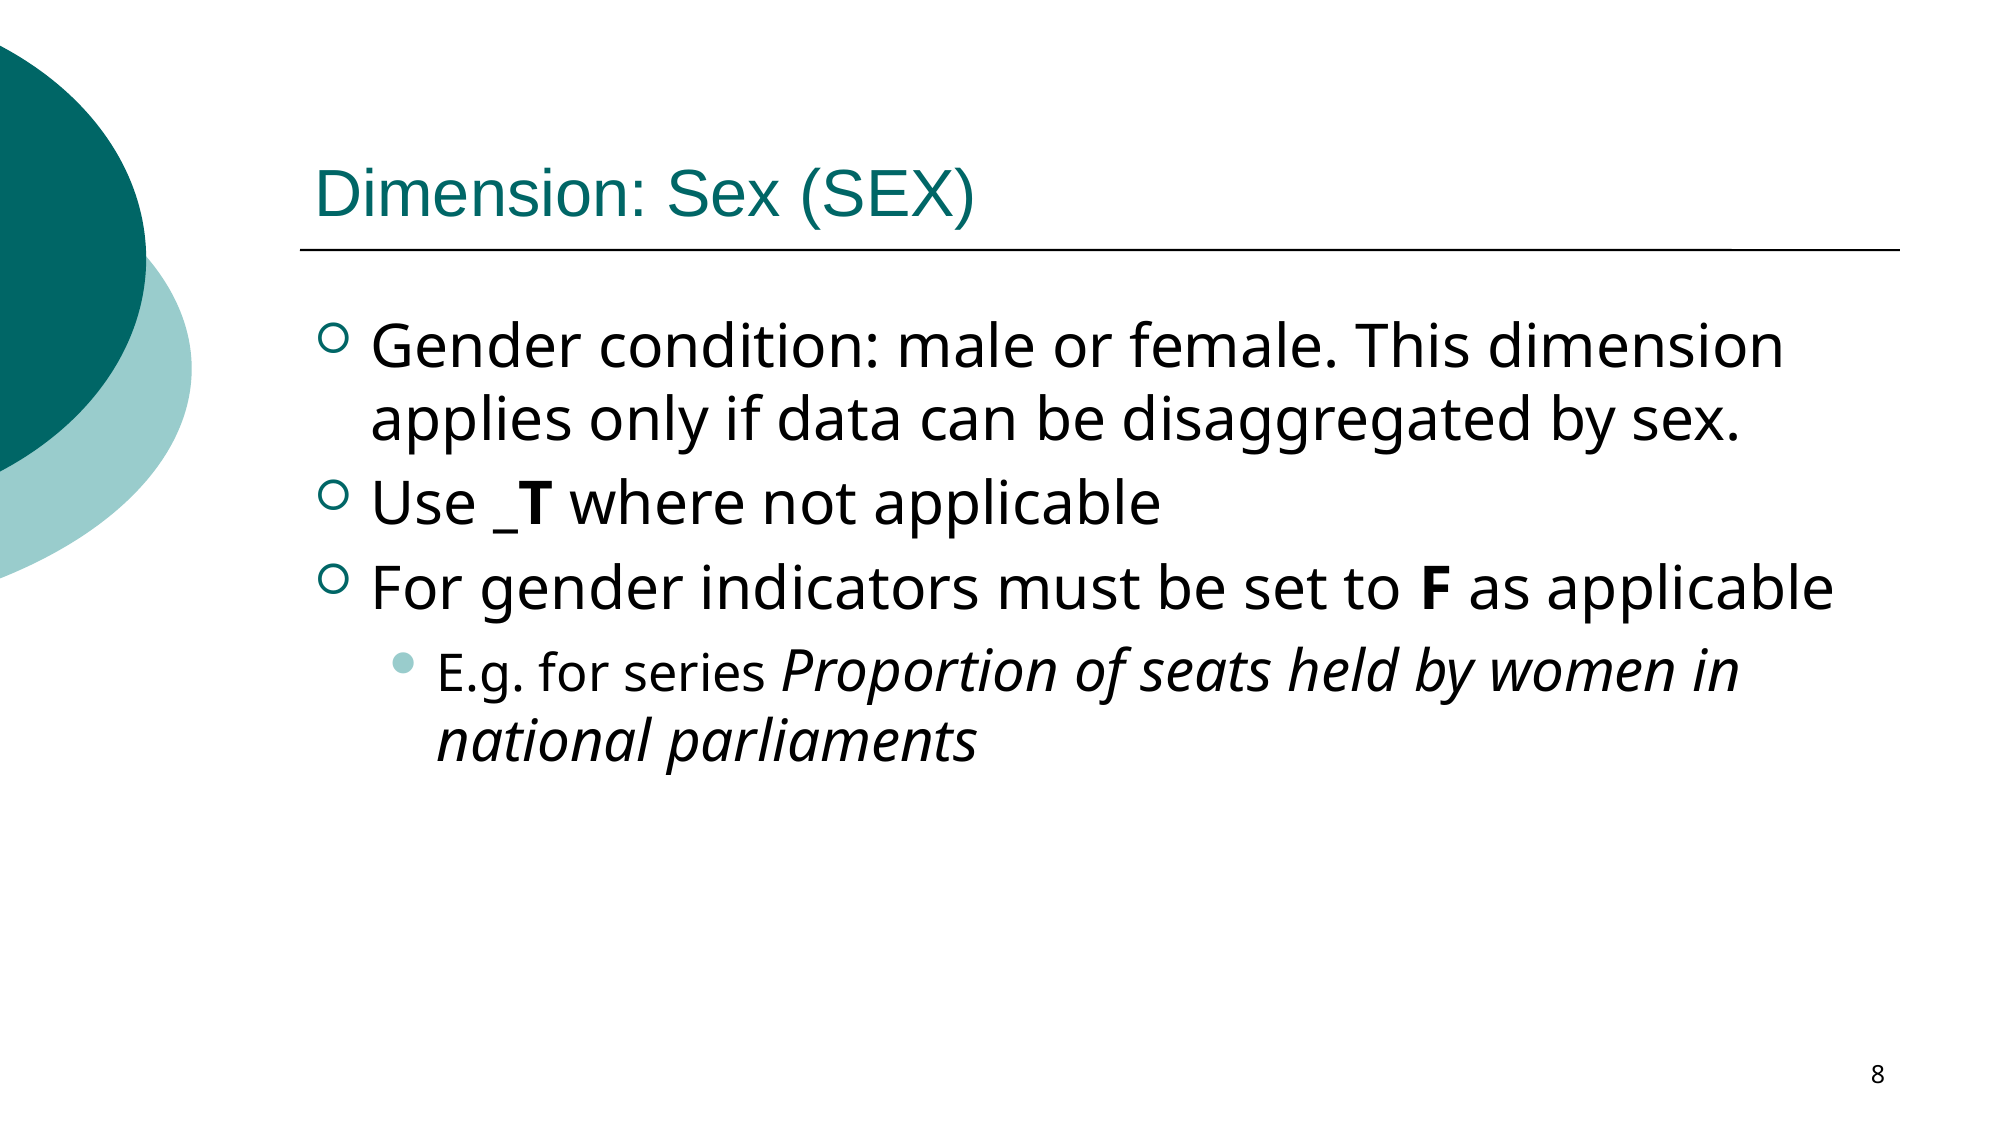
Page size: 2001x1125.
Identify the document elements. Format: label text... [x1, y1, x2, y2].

list Gender condition: male or female. This dimension applies only if data can be disaggregated by sex. Use _T where not applicable For gender indicators must be set to F as applicable E.g. for series Proportion of seats held by women in national parliaments [299, 299, 1900, 975]
title Dimension: Sex (SEX) [299, 49, 1900, 237]
slide_number 8 [1433, 1025, 1900, 1100]
